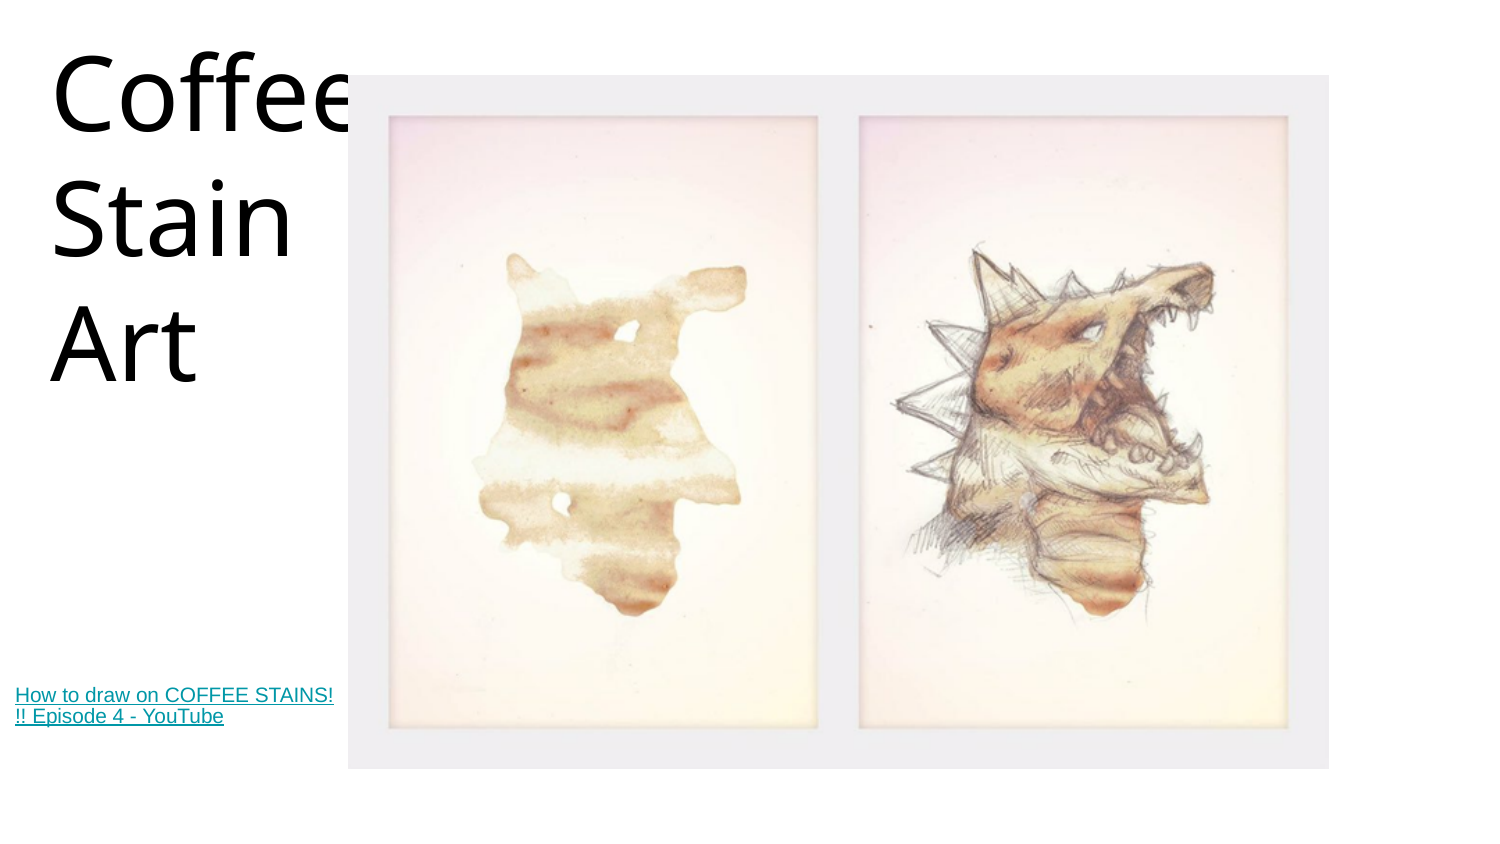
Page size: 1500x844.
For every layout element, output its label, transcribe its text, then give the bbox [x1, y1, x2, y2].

text_box How to draw on COFFEE STAINS!!! Episode 4 - YouTube [0, 668, 343, 719]
text_box Coffee Stain Art [35, 12, 528, 418]
picture [348, 75, 1330, 769]
